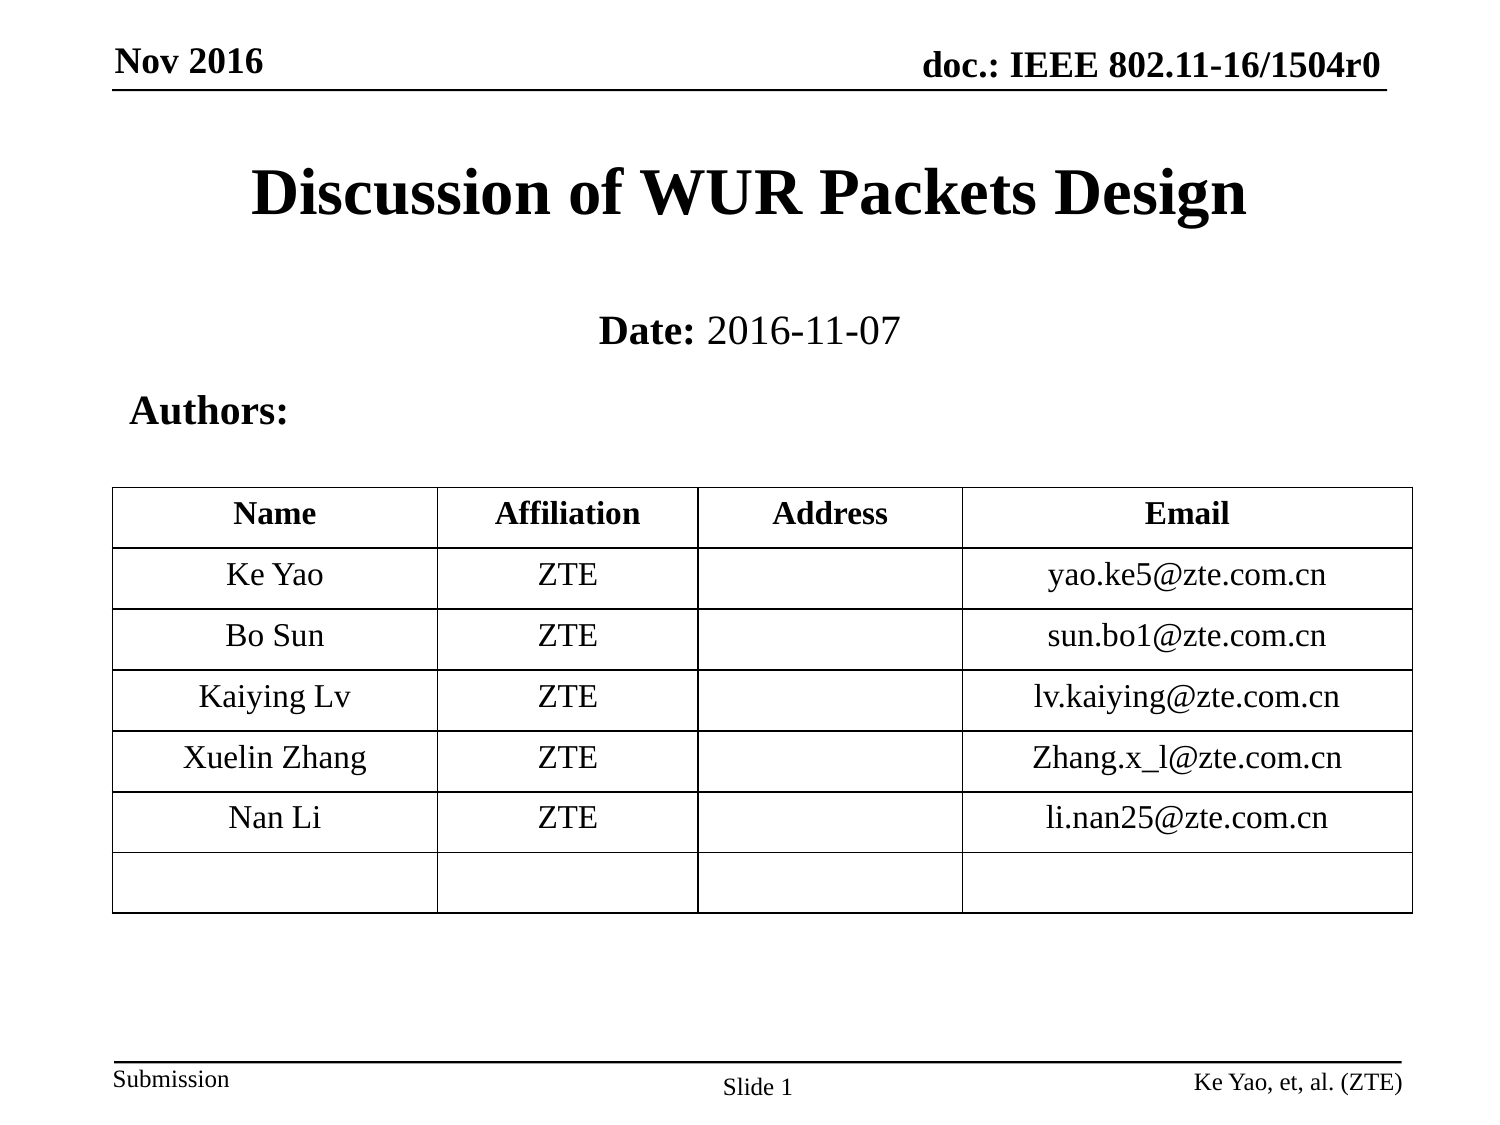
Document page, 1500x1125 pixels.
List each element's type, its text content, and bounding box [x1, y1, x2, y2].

table_cell Bo Sun [113, 610, 437, 669]
table_cell Nan Li [113, 793, 437, 852]
table_cell lv.kaiying@zte.com.cn [963, 671, 1412, 730]
slide_number Slide 1 [714, 1070, 802, 1101]
text_box Authors: [113, 374, 352, 438]
table_cell [699, 671, 962, 730]
table_cell [113, 853, 437, 912]
table_header Name [113, 488, 437, 547]
table_header Affiliation [438, 488, 697, 547]
table_cell Xuelin Zhang [113, 732, 437, 791]
table_cell ZTE [438, 793, 697, 852]
title Discussion of WUR Packets Design [112, 117, 1388, 258]
table_cell [438, 853, 697, 912]
footer Ke Yao, et, al. (ZTE) [1113, 1066, 1418, 1095]
table_cell [699, 610, 962, 669]
table_cell li.nan25@zte.com.cn [963, 793, 1412, 852]
table_header Address [699, 488, 962, 547]
table_header Email [963, 488, 1412, 547]
table_cell [963, 853, 1412, 912]
table_cell ZTE [438, 549, 697, 608]
table_cell Kaiying Lv [113, 671, 437, 730]
text_box Date: 2016-11-07 [112, 300, 1388, 364]
table_cell [699, 853, 962, 912]
table_cell [699, 549, 962, 608]
table_cell ZTE [438, 610, 697, 669]
table_cell yao.ke5@zte.com.cn [963, 549, 1412, 608]
table_cell ZTE [438, 732, 697, 791]
table_cell Ke Yao [113, 549, 437, 608]
table_cell Zhang.x_l@zte.com.cn [963, 732, 1412, 791]
table_cell [699, 732, 962, 791]
table_cell ZTE [438, 671, 697, 730]
table_cell sun.bo1@zte.com.cn [963, 610, 1412, 669]
table_cell [699, 793, 962, 852]
